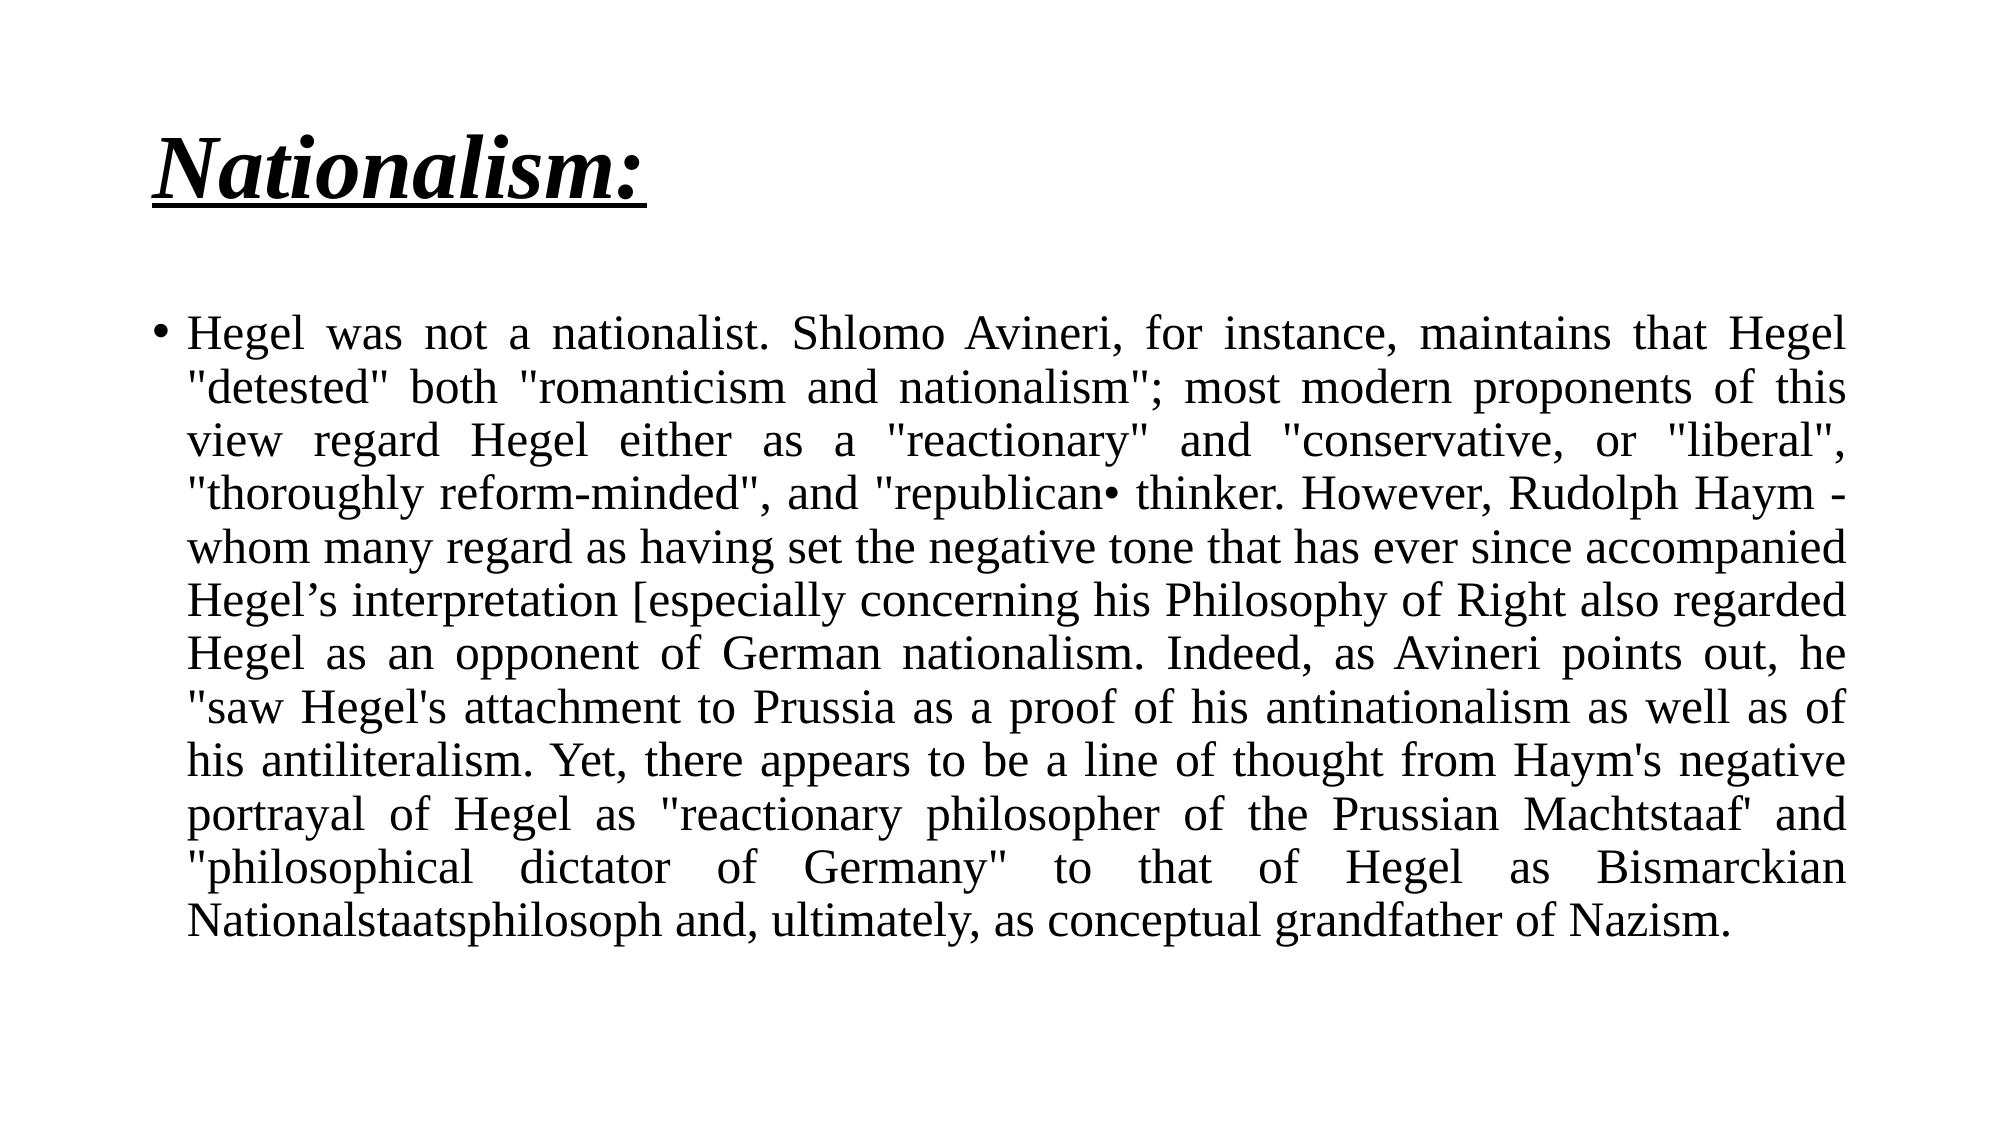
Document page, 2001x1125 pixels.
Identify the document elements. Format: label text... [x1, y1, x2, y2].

title Nationalism: [137, 59, 1863, 278]
list Hegel was not a nationalist. Shlomo Avineri, for instance, maintains that Hegel "detested" both "romanticism and nationalism"; most modern proponents of this view regard Hegel either as a "reactionary" and "conservative, or "liberal", "thoroughly reform-minded", and "republican• thinker. However, Rudolph Haym - whom many regard as having set the negative tone that has ever since accompanied Hegel’s interpretation [especially concerning his Philosophy of Right also regarded Hegel as an opponent of German nationalism. Indeed, as Avineri points out, he "saw Hegel's attachment to Prussia as a proof of his antinationalism as well as of his antiliteralism. Yet, there appears to be a line of thought from Haym's negative portrayal of Hegel as "reactionary philosopher of the Prussian Machtstaaf' and "philosophical dictator of Germany" to that of Hegel as Bismarckian Nationalstaatsphilosoph and, ultimately, as conceptual grandfather of Nazism. [137, 299, 1863, 1014]
